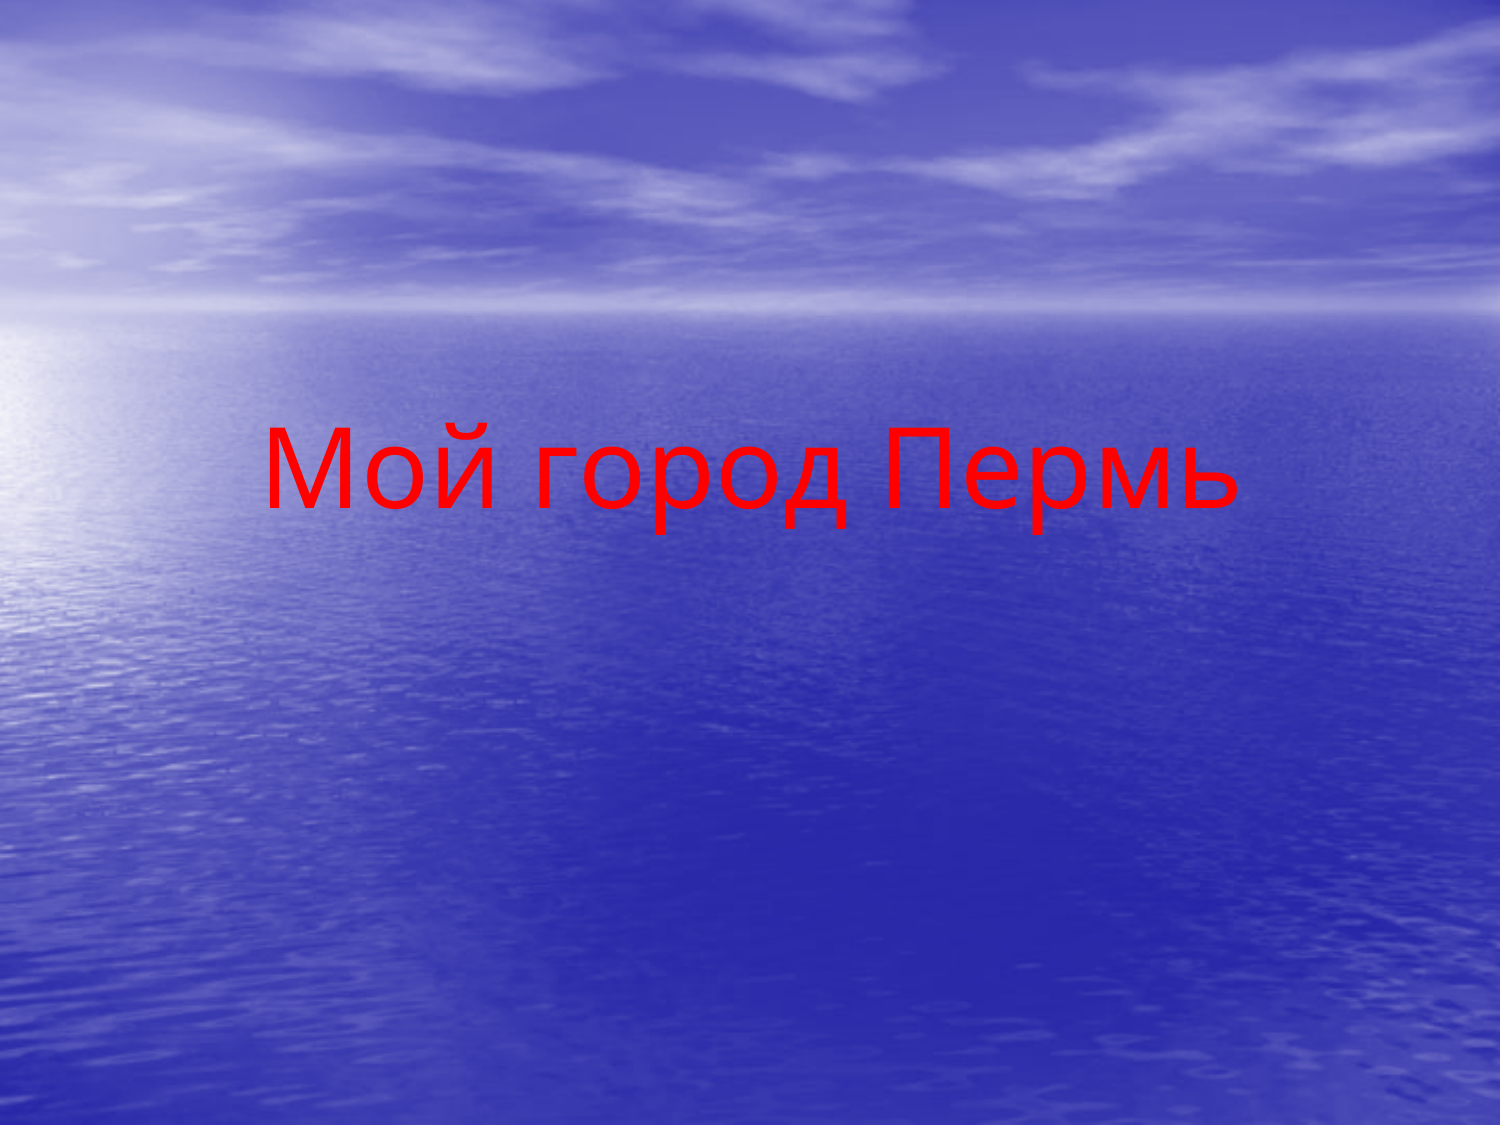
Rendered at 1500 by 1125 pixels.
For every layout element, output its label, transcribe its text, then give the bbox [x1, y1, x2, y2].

title Мой город Пермь [76, 349, 1428, 578]
